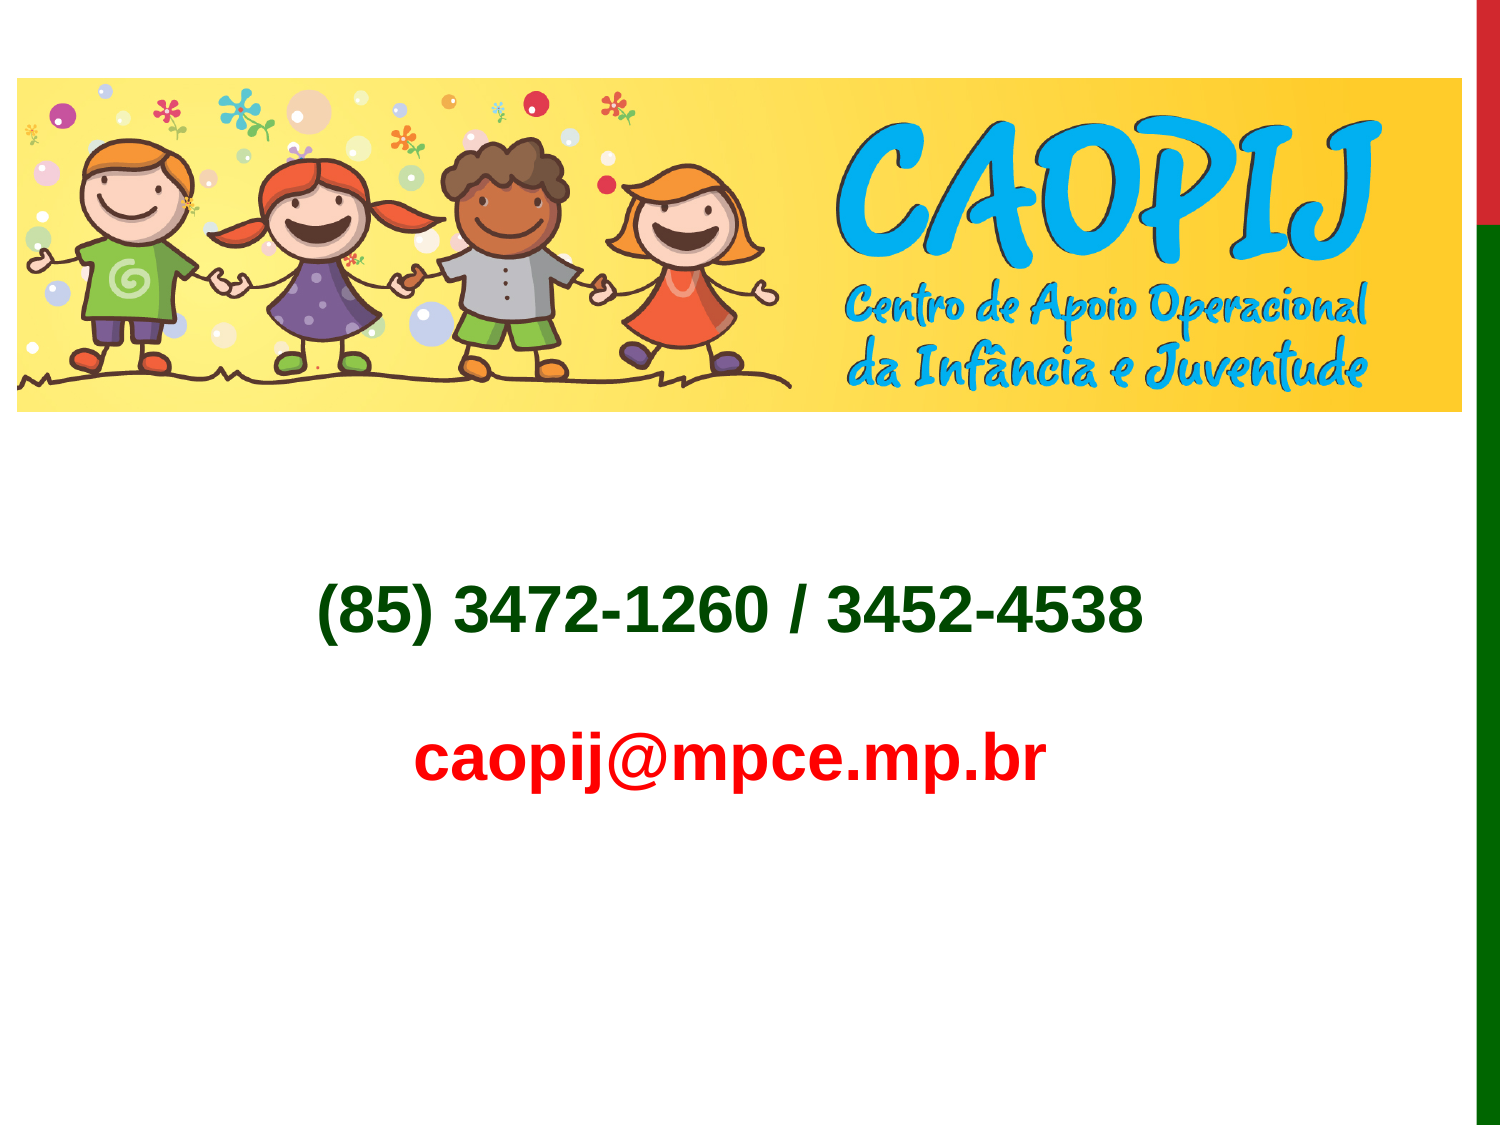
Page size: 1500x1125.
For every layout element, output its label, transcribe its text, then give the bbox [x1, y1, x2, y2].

text_box (85) 3472-1260 / 3452-4538 caopij@mpce.mp.br [0, 558, 1462, 961]
picture [17, 77, 1463, 413]
